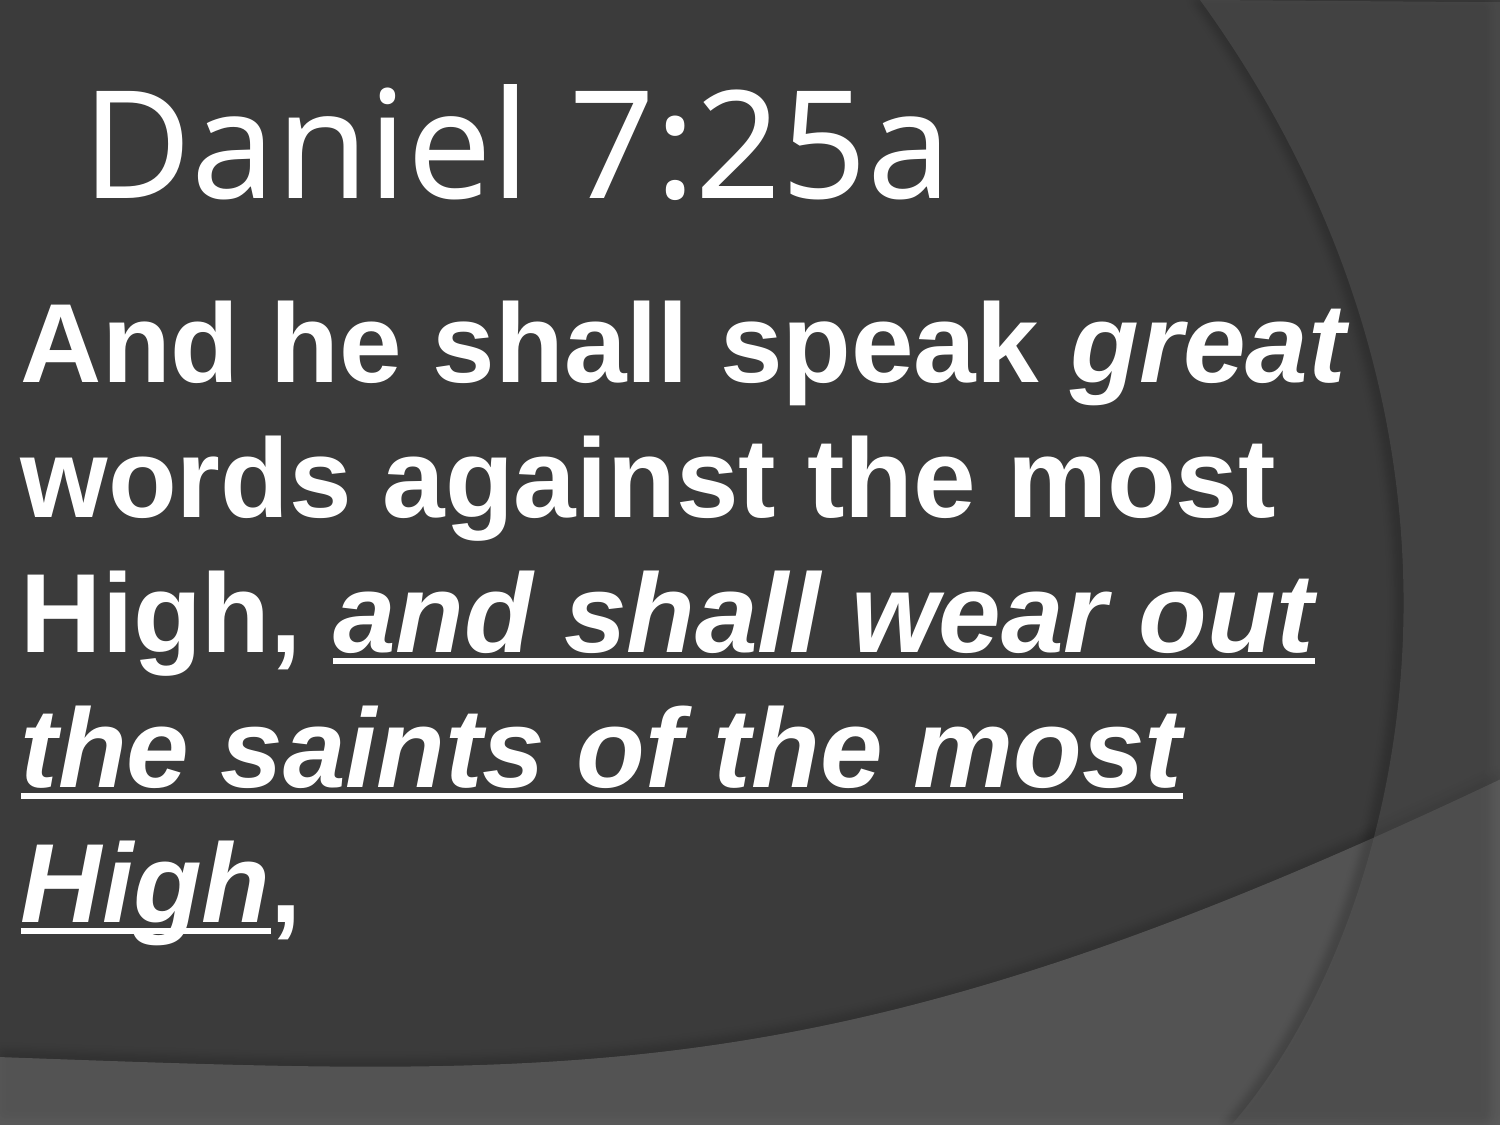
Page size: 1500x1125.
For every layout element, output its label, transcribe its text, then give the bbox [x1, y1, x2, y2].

title Daniel 7:25a [75, 45, 1300, 233]
list And he shall speak great words against the most High, and shall wear out the saints of the most High, [0, 262, 1488, 1125]
